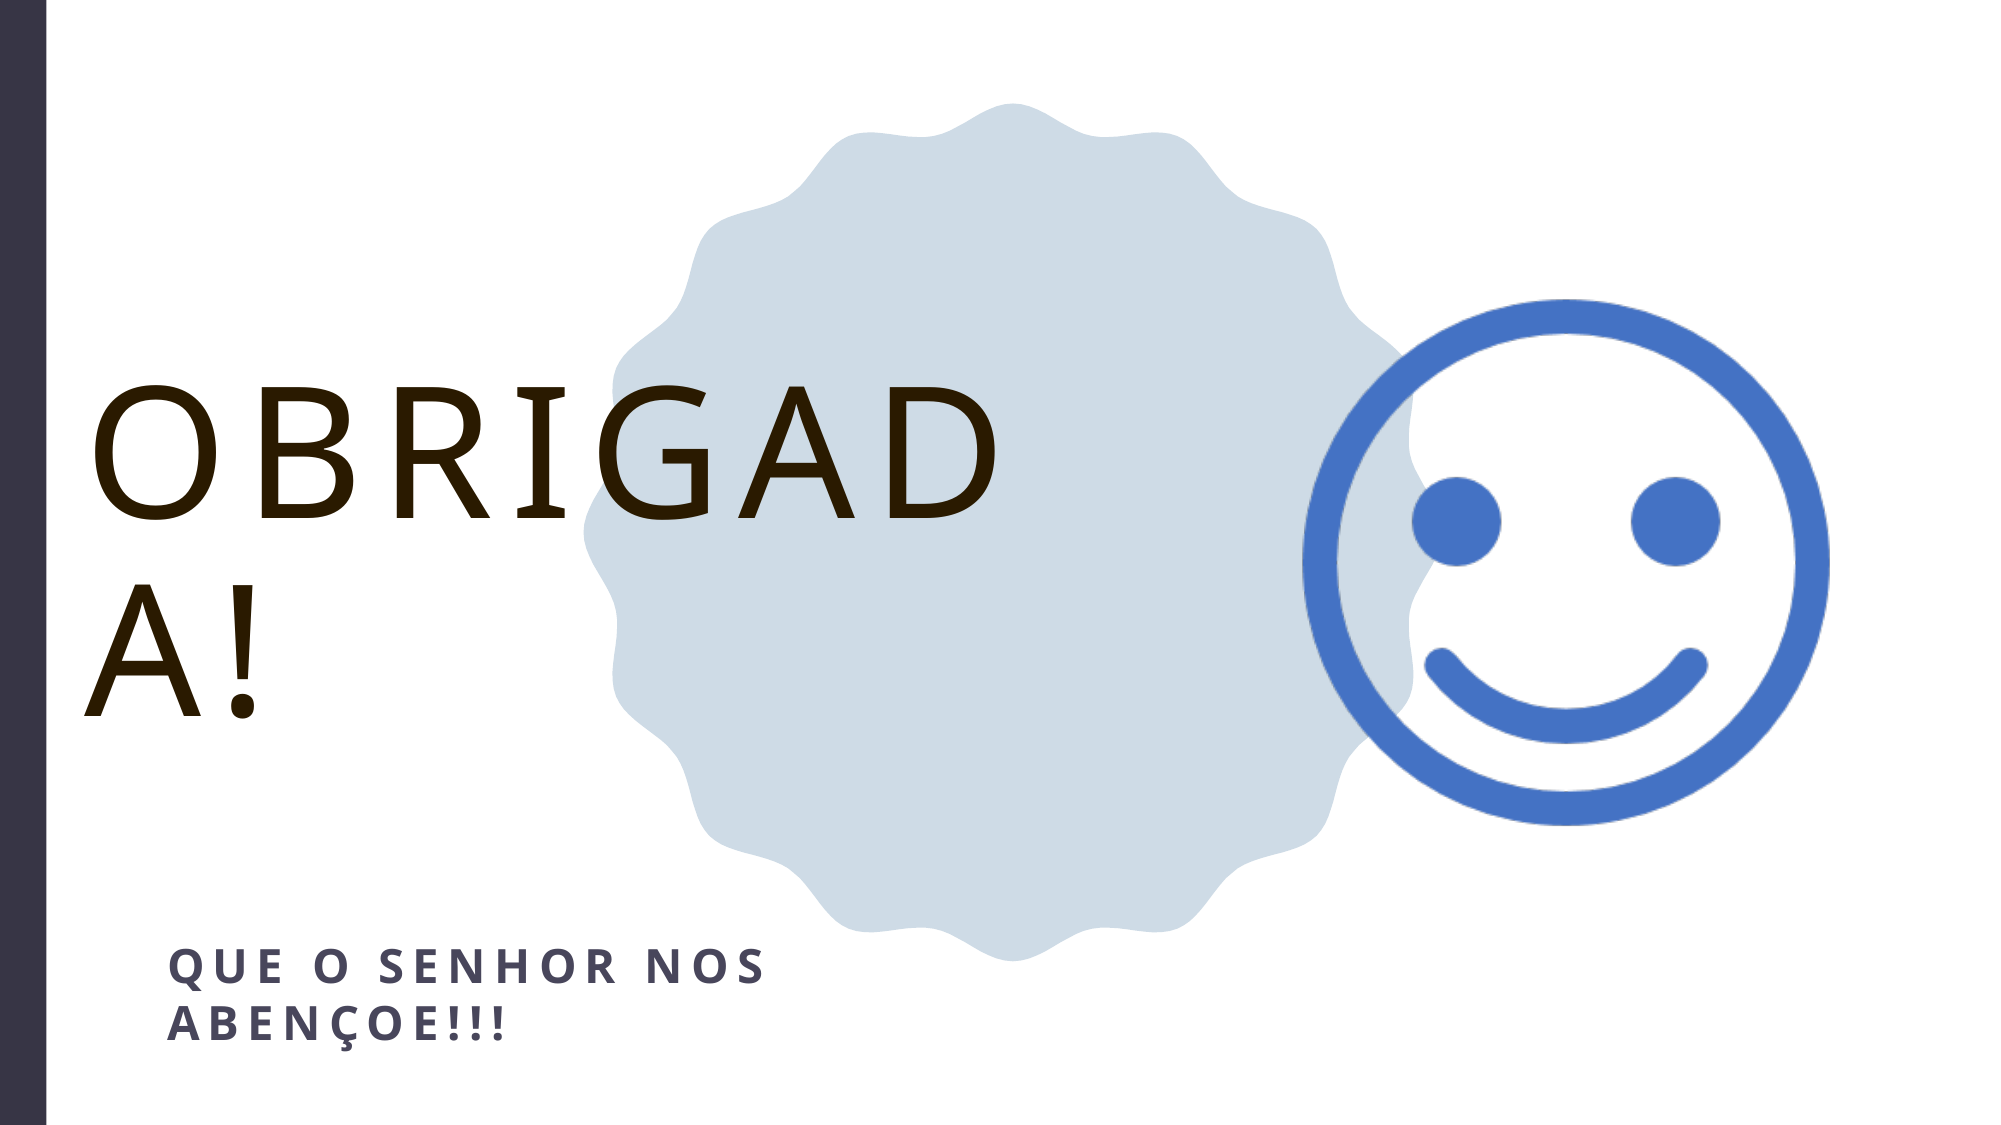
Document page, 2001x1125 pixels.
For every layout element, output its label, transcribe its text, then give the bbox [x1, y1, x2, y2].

title ObrigadA! [69, 202, 1140, 914]
subtitle QUE O SENHOR NOS ABENÇOE!!! [152, 928, 1140, 1058]
picture [1238, 235, 1895, 891]
